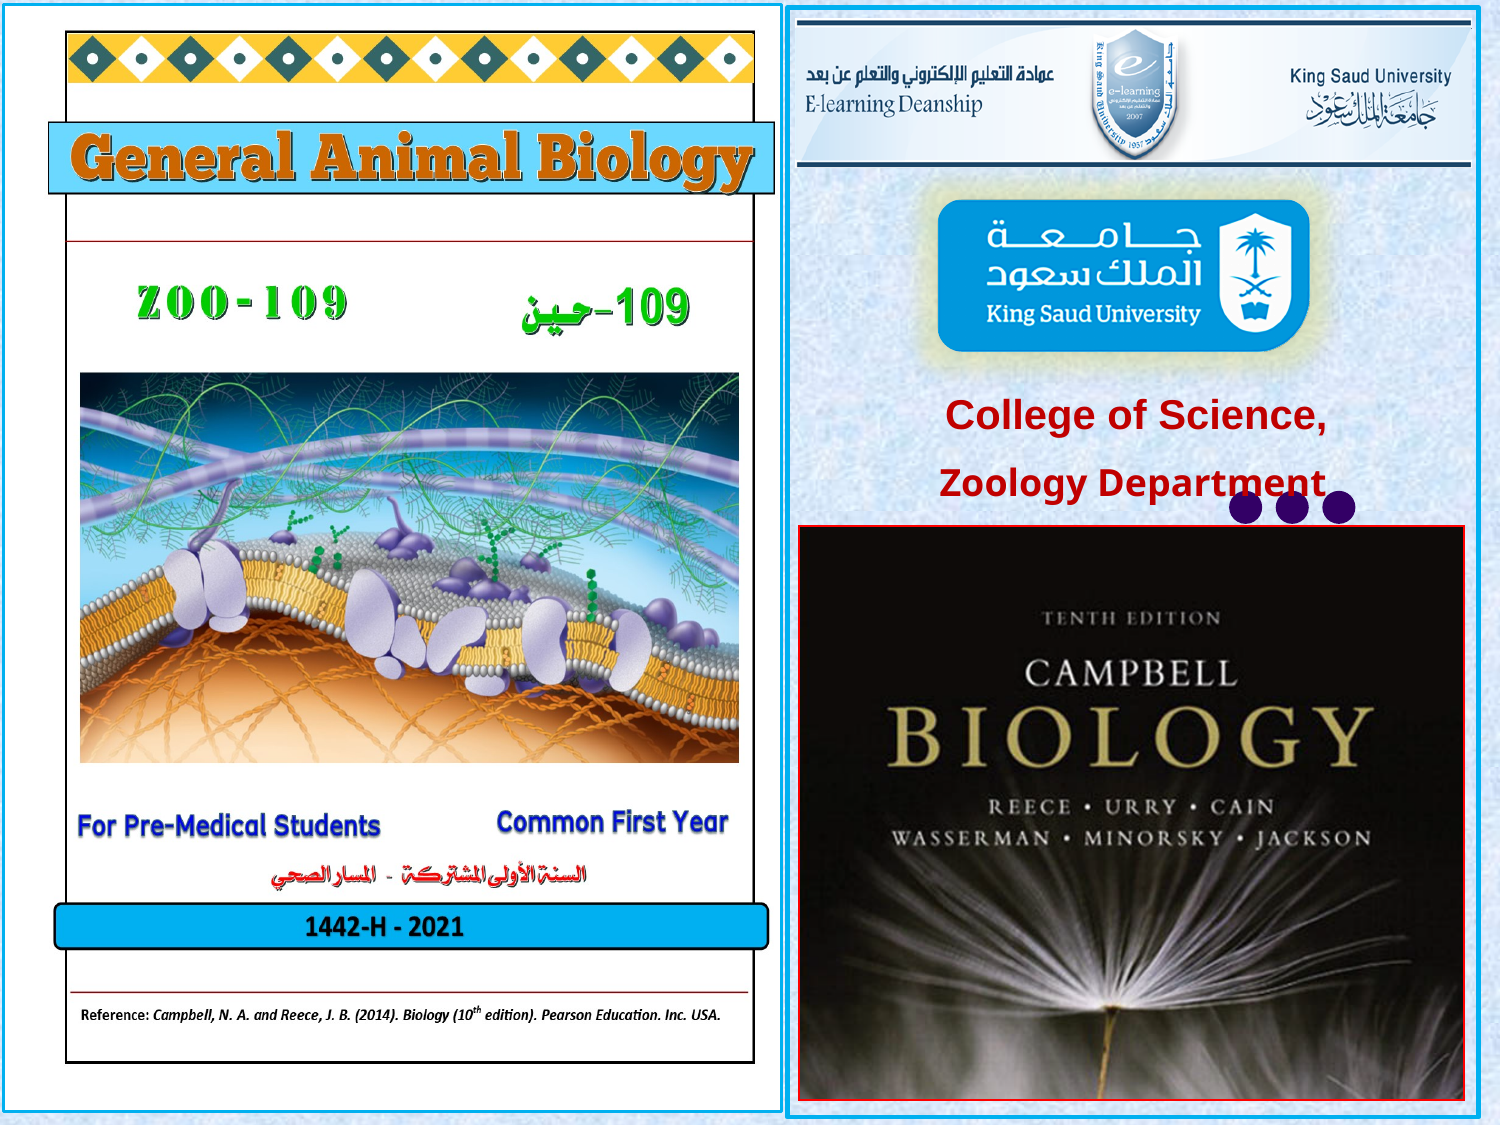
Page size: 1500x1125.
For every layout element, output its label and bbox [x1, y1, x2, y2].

picture [0, 0, 1500, 1125]
text_box [4, 6, 1480, 1118]
